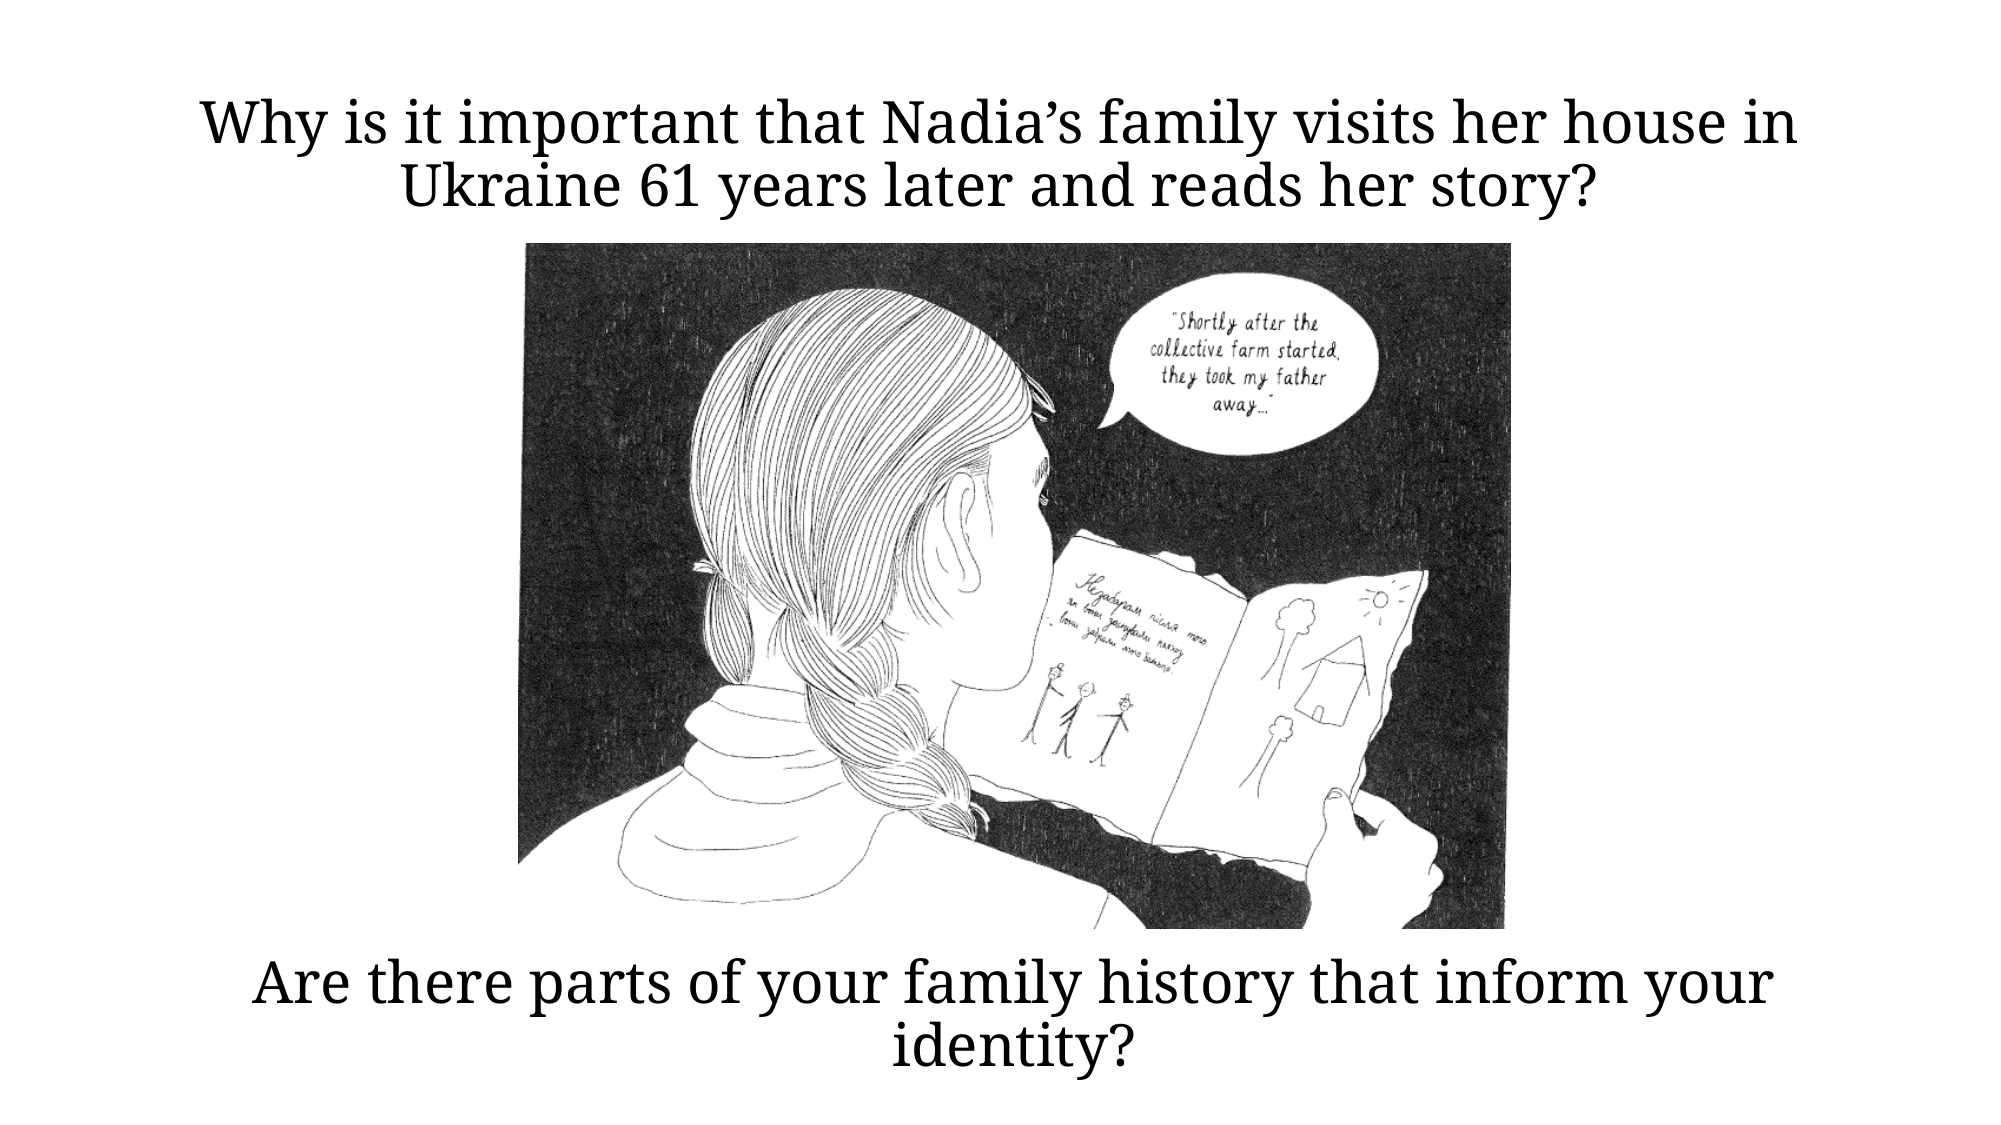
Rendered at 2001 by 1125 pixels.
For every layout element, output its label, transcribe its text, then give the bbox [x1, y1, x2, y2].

text_box Are there parts of your family history that inform your identity? [151, 907, 1877, 1125]
picture [518, 243, 1511, 930]
title Why is it important that Nadia’s family visits her house in Ukraine 61 years later and reads her story? [137, 47, 1863, 265]
